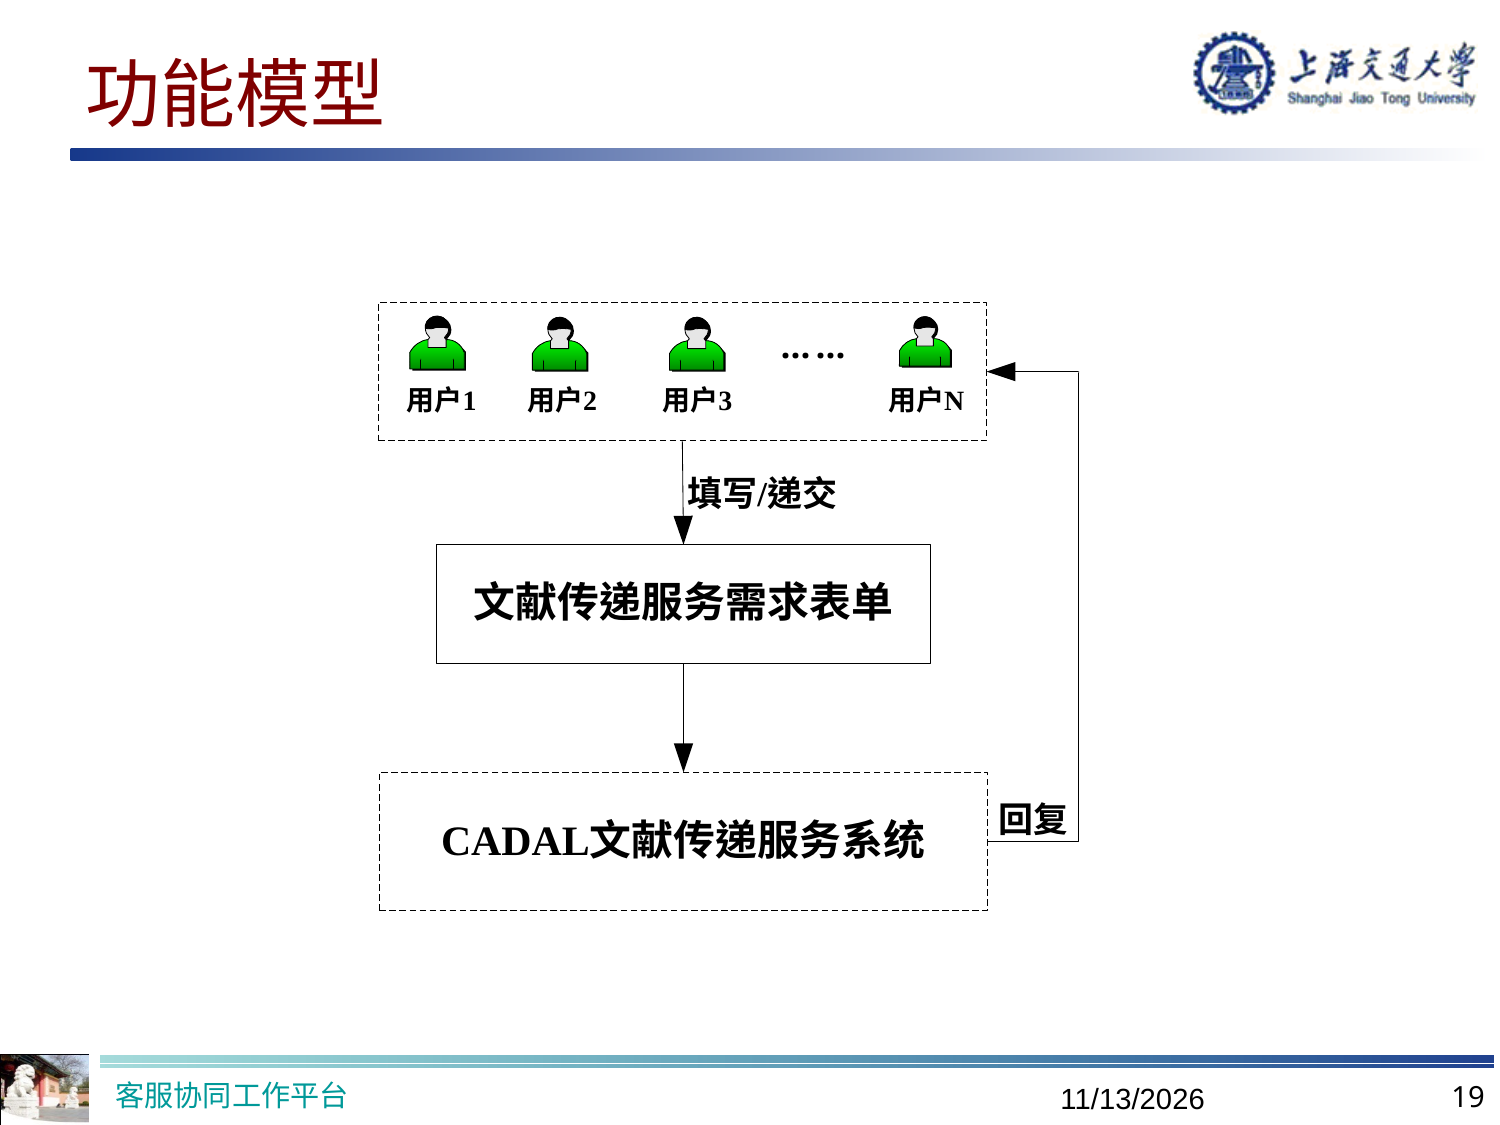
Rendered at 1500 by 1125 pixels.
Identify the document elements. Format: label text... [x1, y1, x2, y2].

title 功能模型 [70, 31, 1075, 144]
footer 客服协同工作平台 [100, 1069, 958, 1125]
picture [1192, 30, 1478, 117]
slide_number 19 [1369, 1070, 1500, 1125]
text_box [337, 297, 1137, 916]
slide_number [1045, 1072, 1341, 1125]
picture [0, 1054, 89, 1125]
